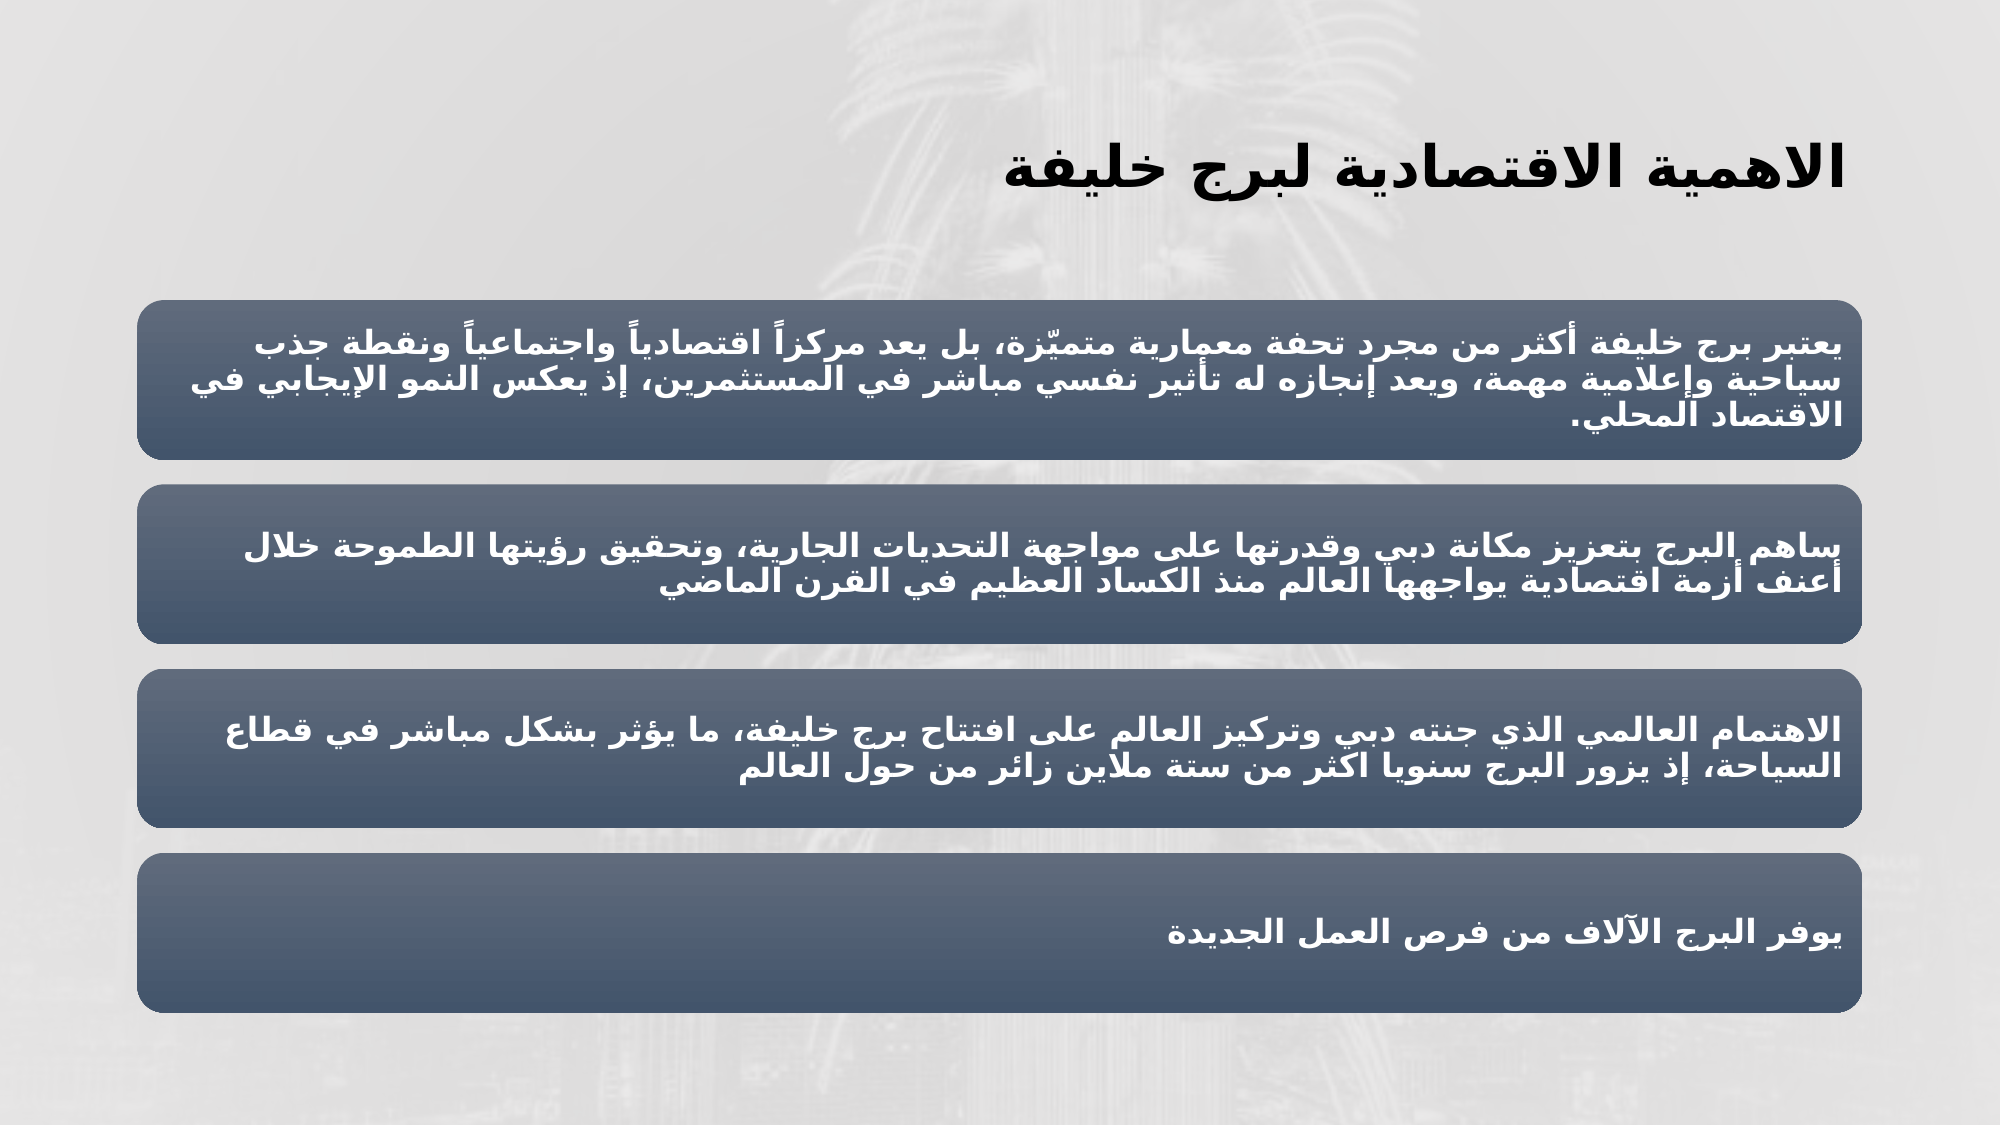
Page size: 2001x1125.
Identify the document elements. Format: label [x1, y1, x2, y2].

list [137, 299, 1863, 1014]
picture [0, 0, 2000, 1125]
